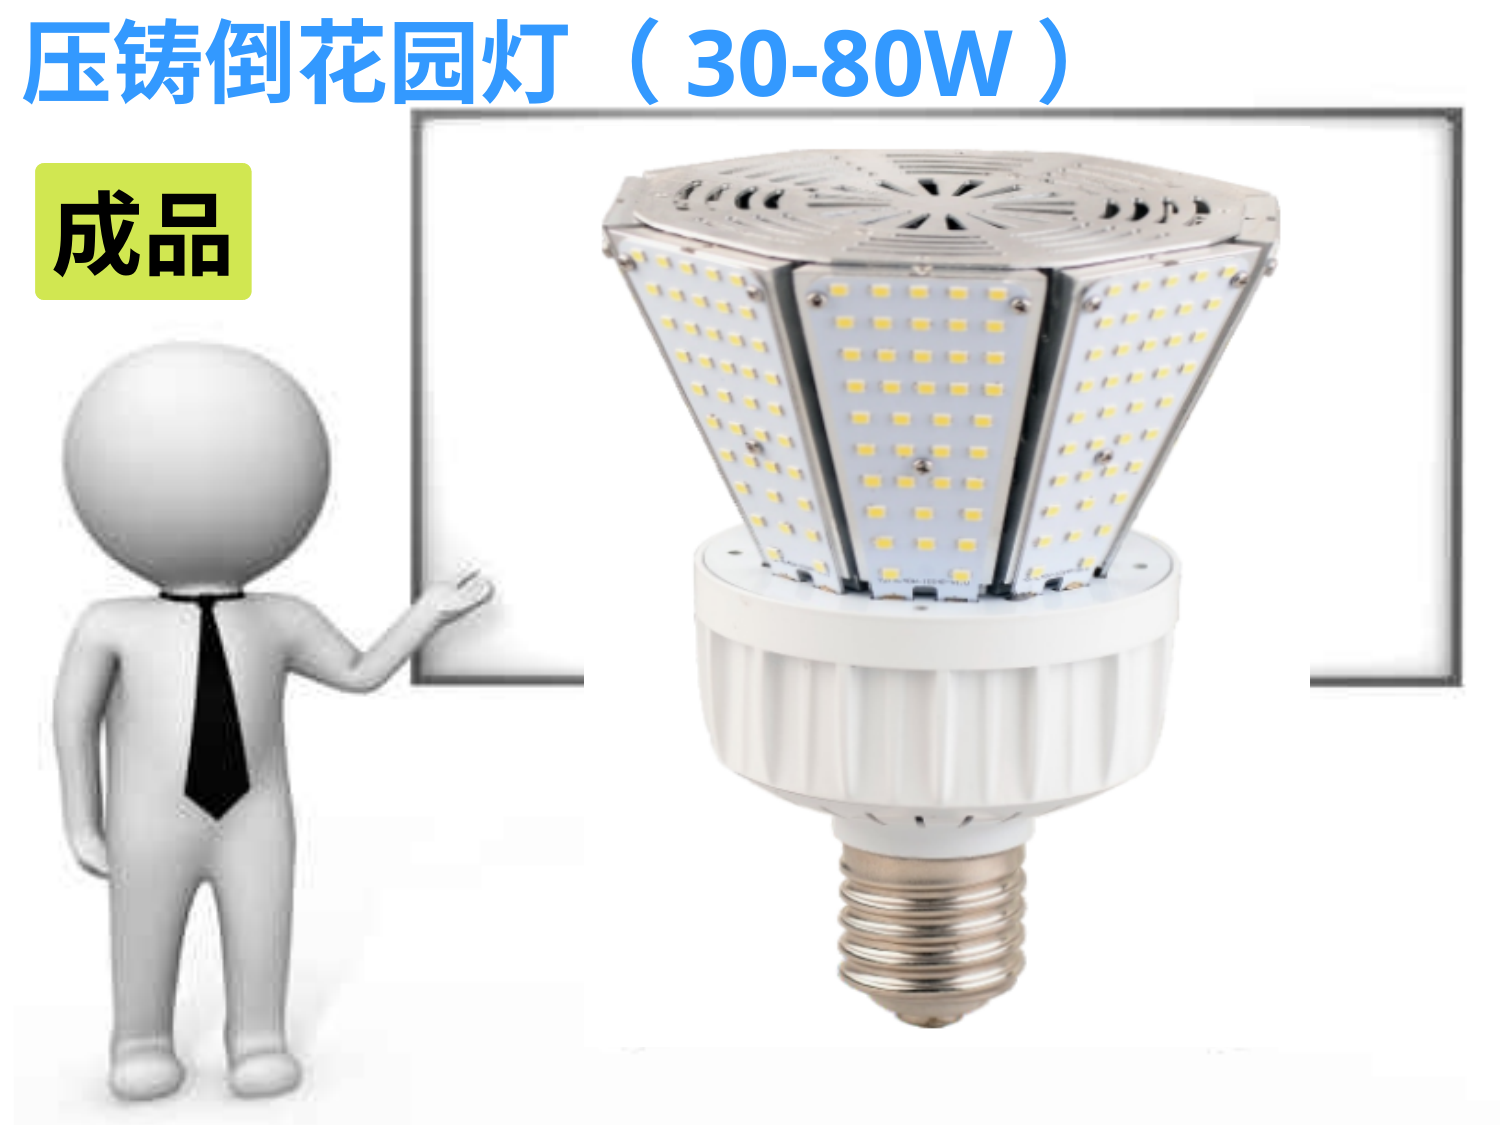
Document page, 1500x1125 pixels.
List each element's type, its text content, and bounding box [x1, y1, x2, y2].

list 压铸倒花园灯（30-80W） [0, 0, 1379, 127]
picture [13, 58, 1500, 1125]
